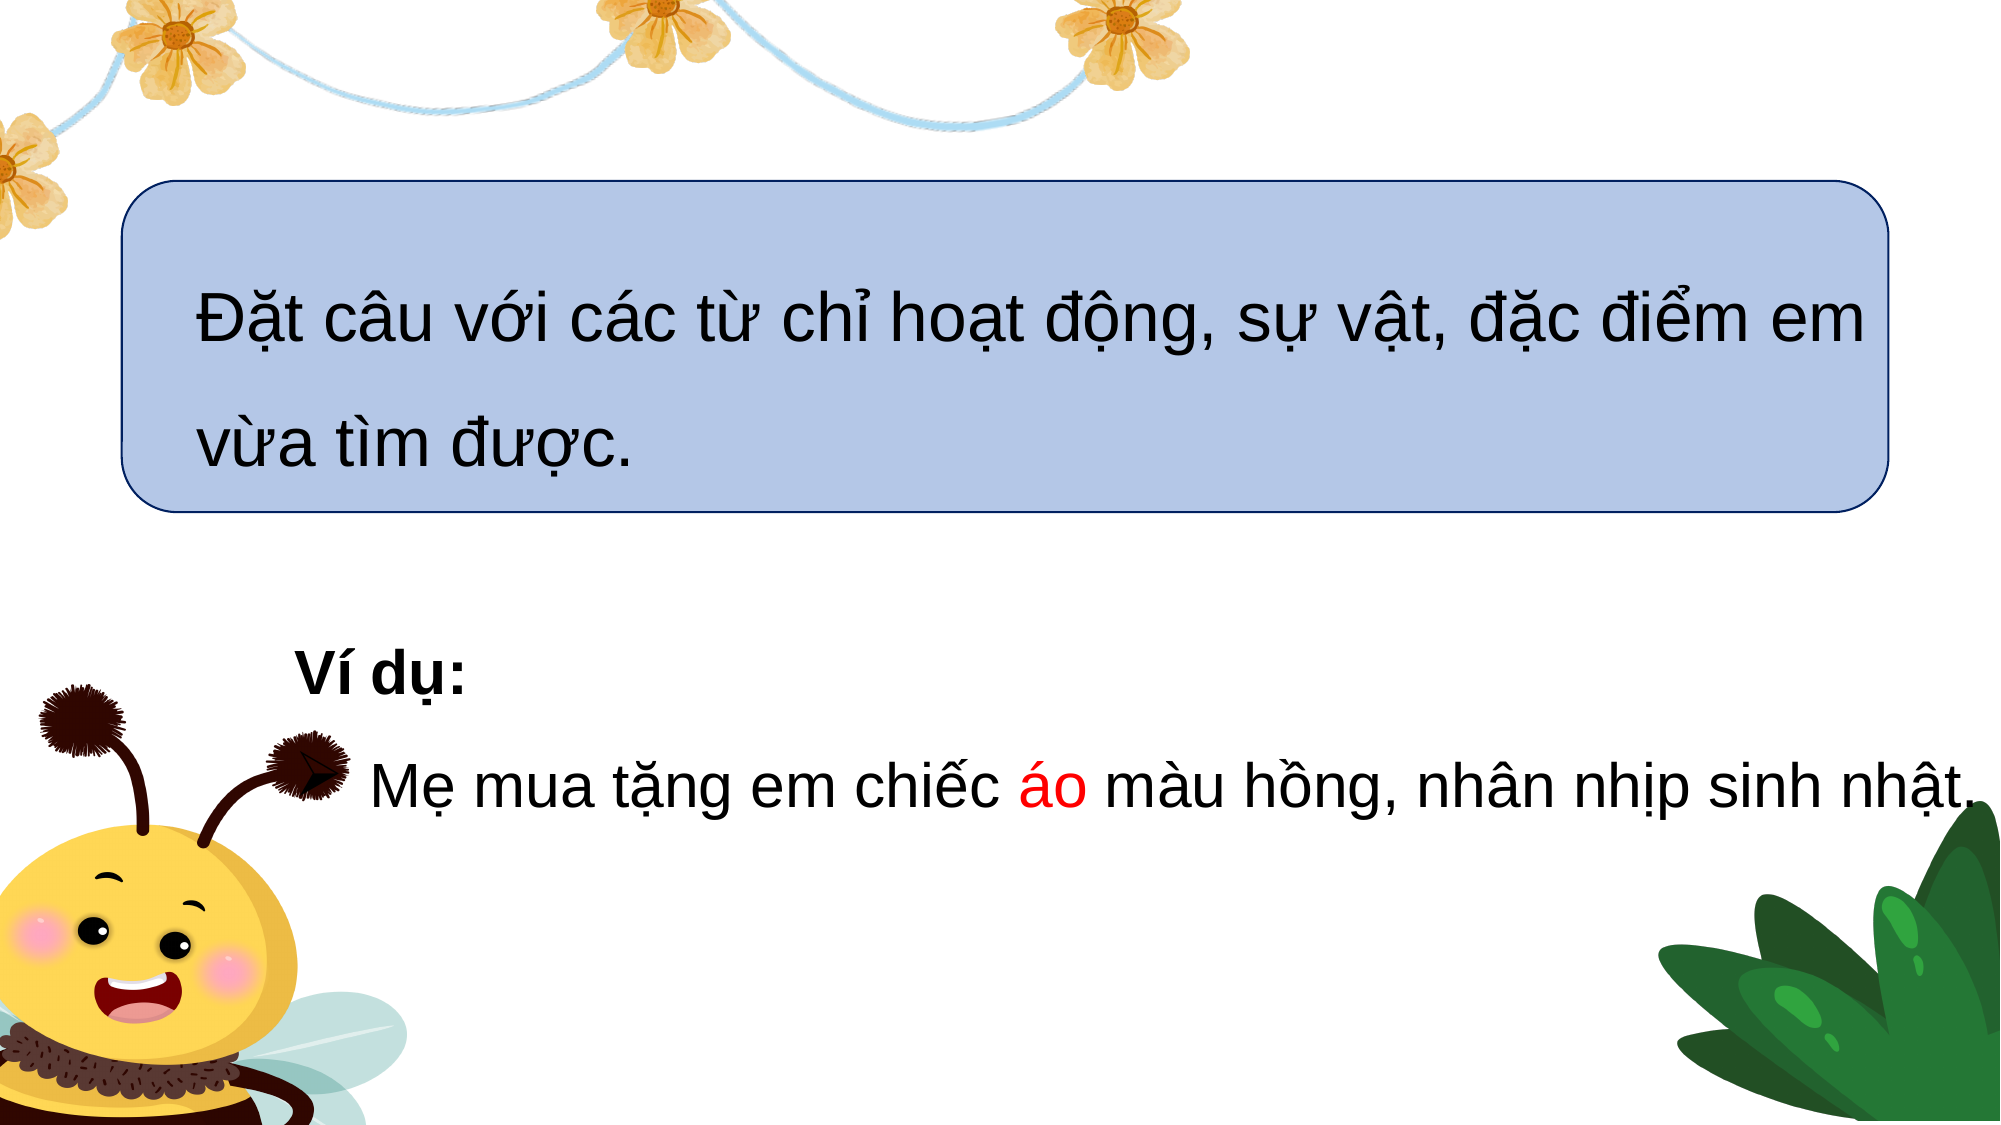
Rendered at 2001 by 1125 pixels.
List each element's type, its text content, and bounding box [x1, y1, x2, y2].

picture [0, 0, 1190, 300]
picture [1658, 801, 2000, 1121]
text_box [120, 271, 1881, 514]
text_box [1127, 179, 1888, 222]
text_box Ví dụ: Mẹ mua tặng em chiếc áo màu hồng, nhân nhịp sinh nhật. [279, 587, 2000, 827]
picture [0, 684, 407, 1125]
text_box Đặt câu với các từ chỉ hoạt động, sự vật, đặc điểm em vừa tìm được. [181, 222, 1891, 488]
